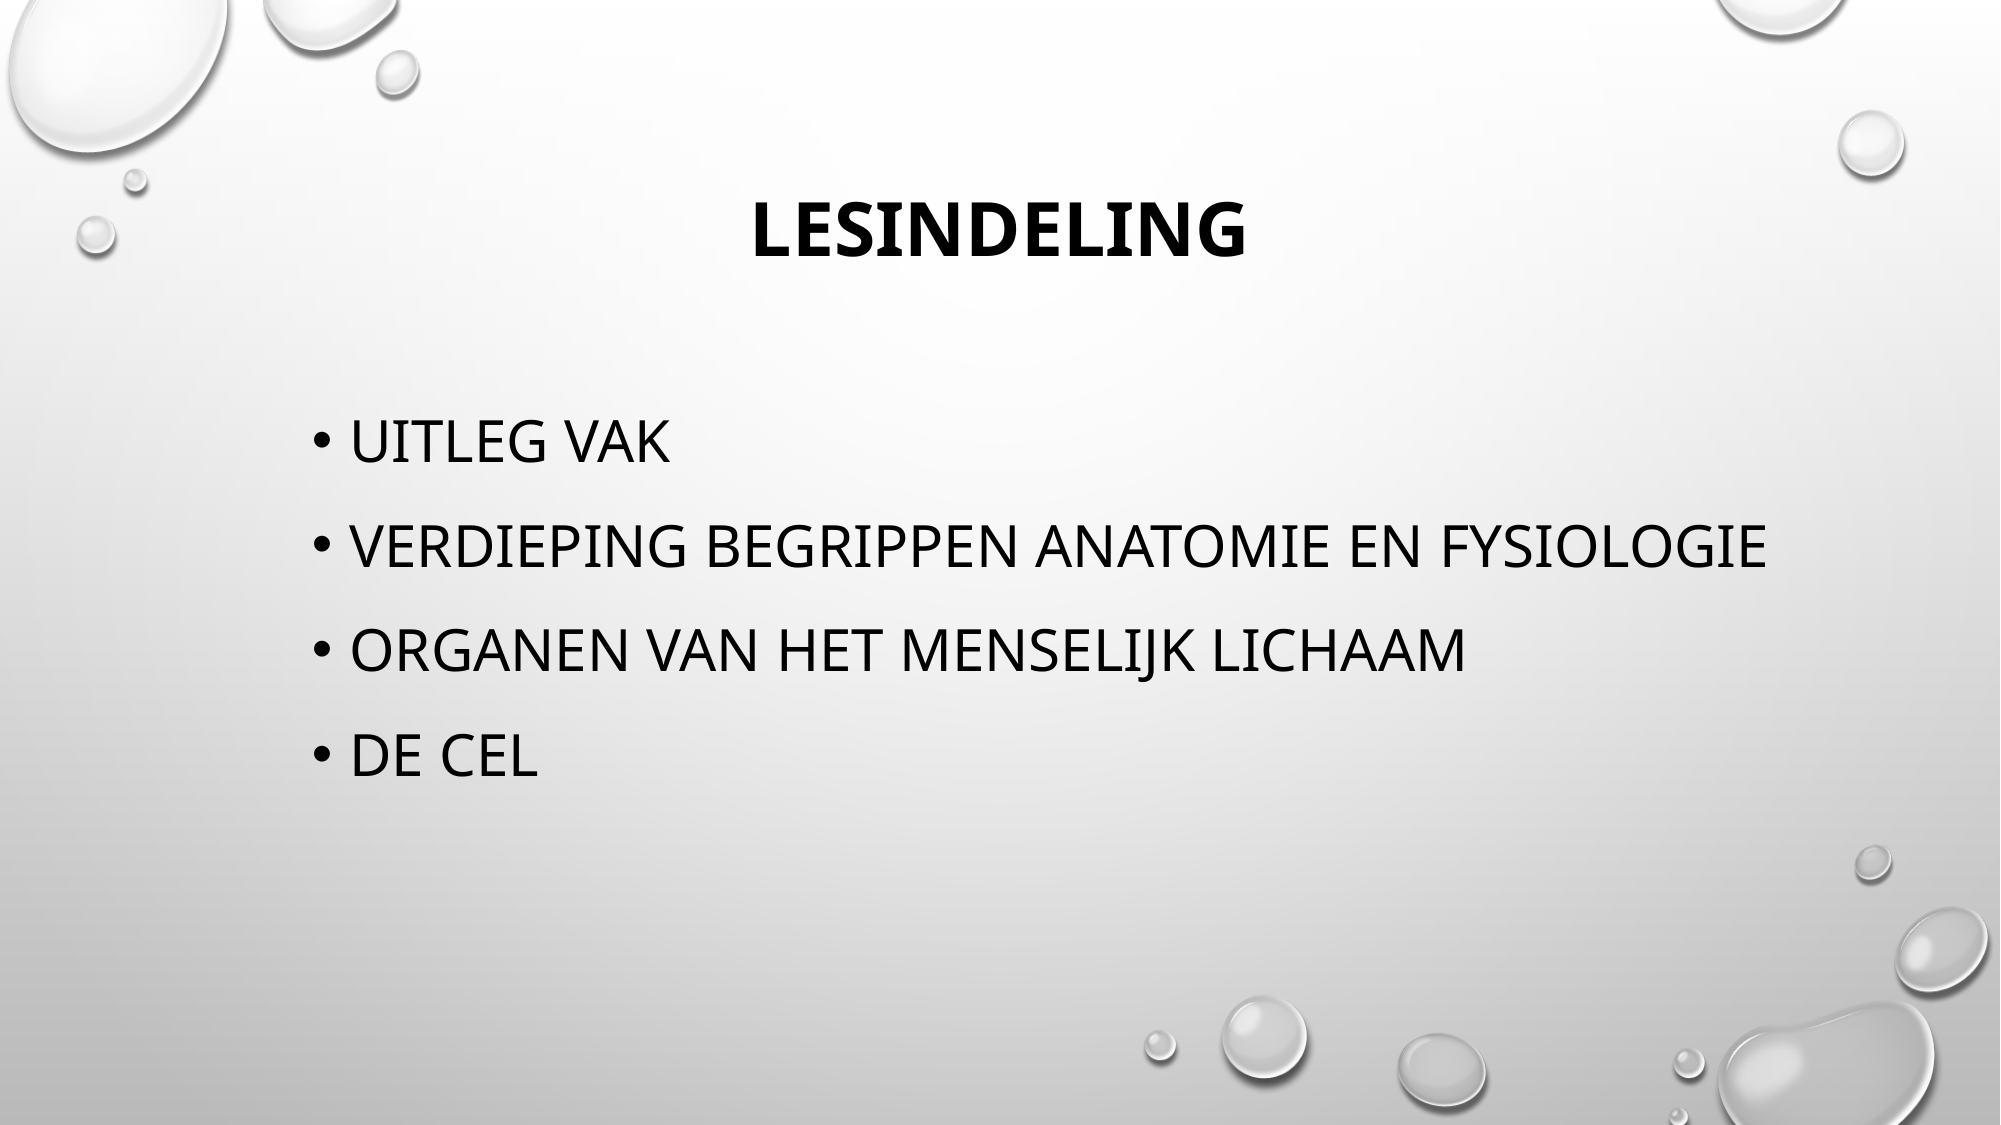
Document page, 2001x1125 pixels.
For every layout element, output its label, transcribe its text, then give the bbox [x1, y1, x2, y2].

title Lesindeling [149, 101, 1851, 364]
list Uitleg vak Verdieping begrippen Anatomie en fysiologie Organen van het menselijk lichaam De cel [296, 382, 1982, 1044]
picture [0, 0, 2000, 1125]
